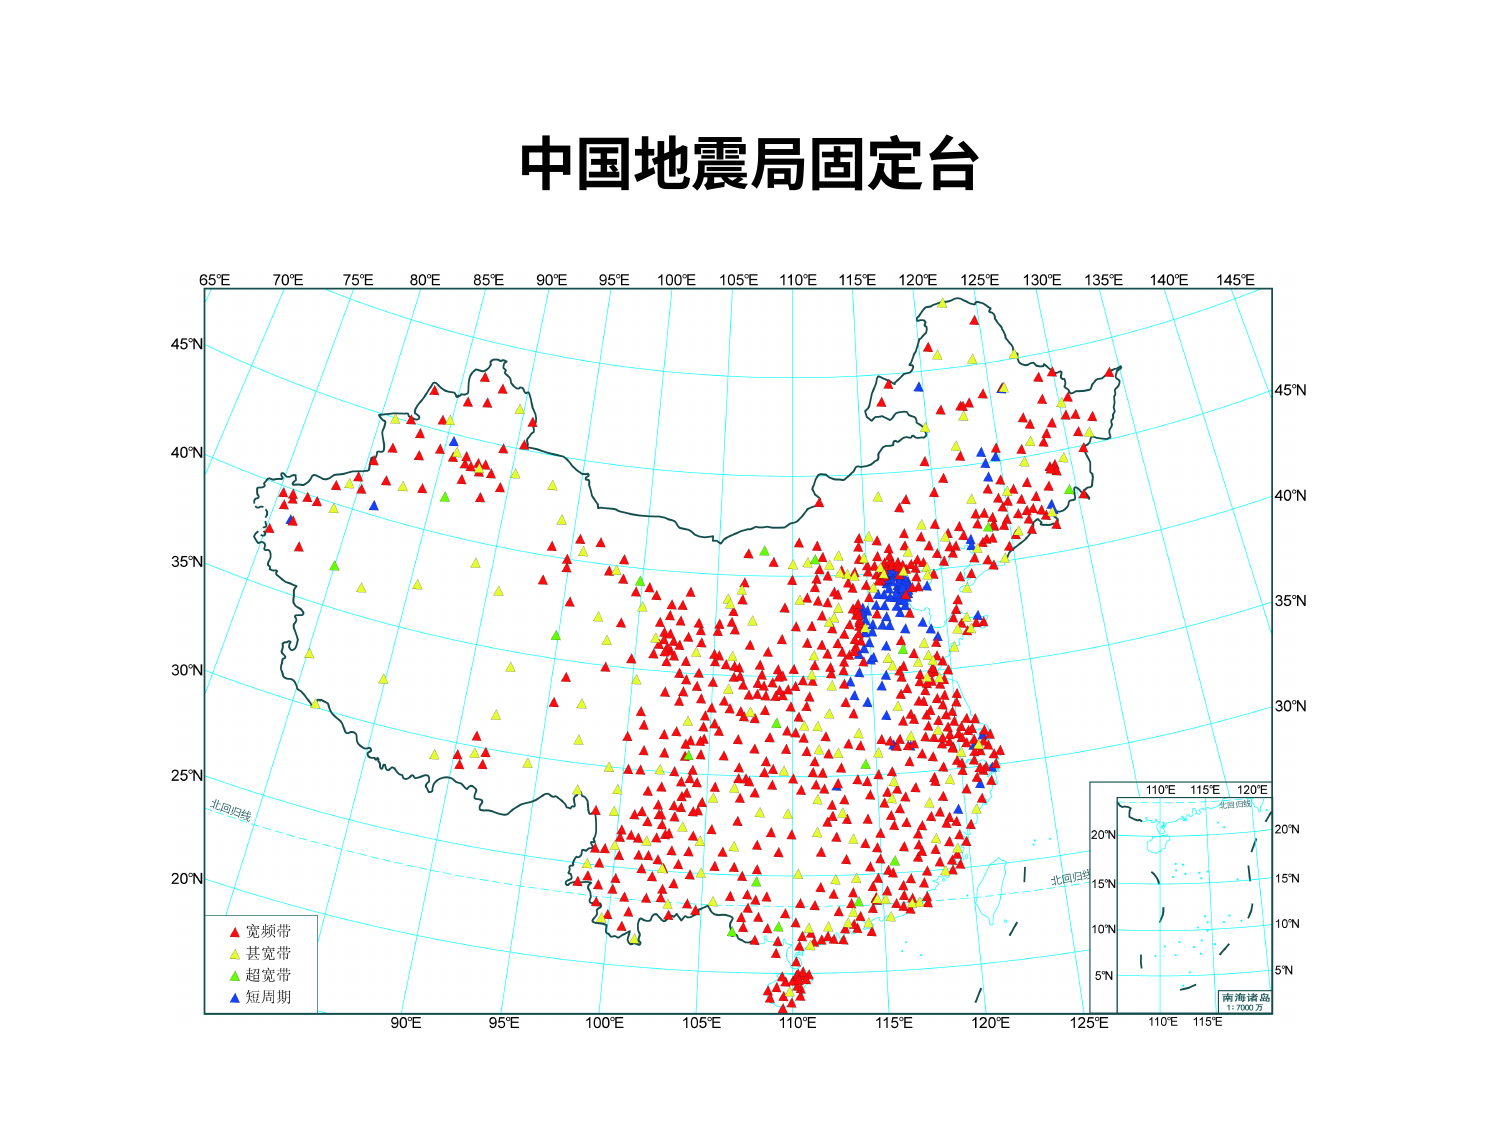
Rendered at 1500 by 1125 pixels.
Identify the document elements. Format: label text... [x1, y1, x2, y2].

picture [170, 272, 1306, 1033]
text_box 中国地震局固定台 [502, 119, 999, 205]
